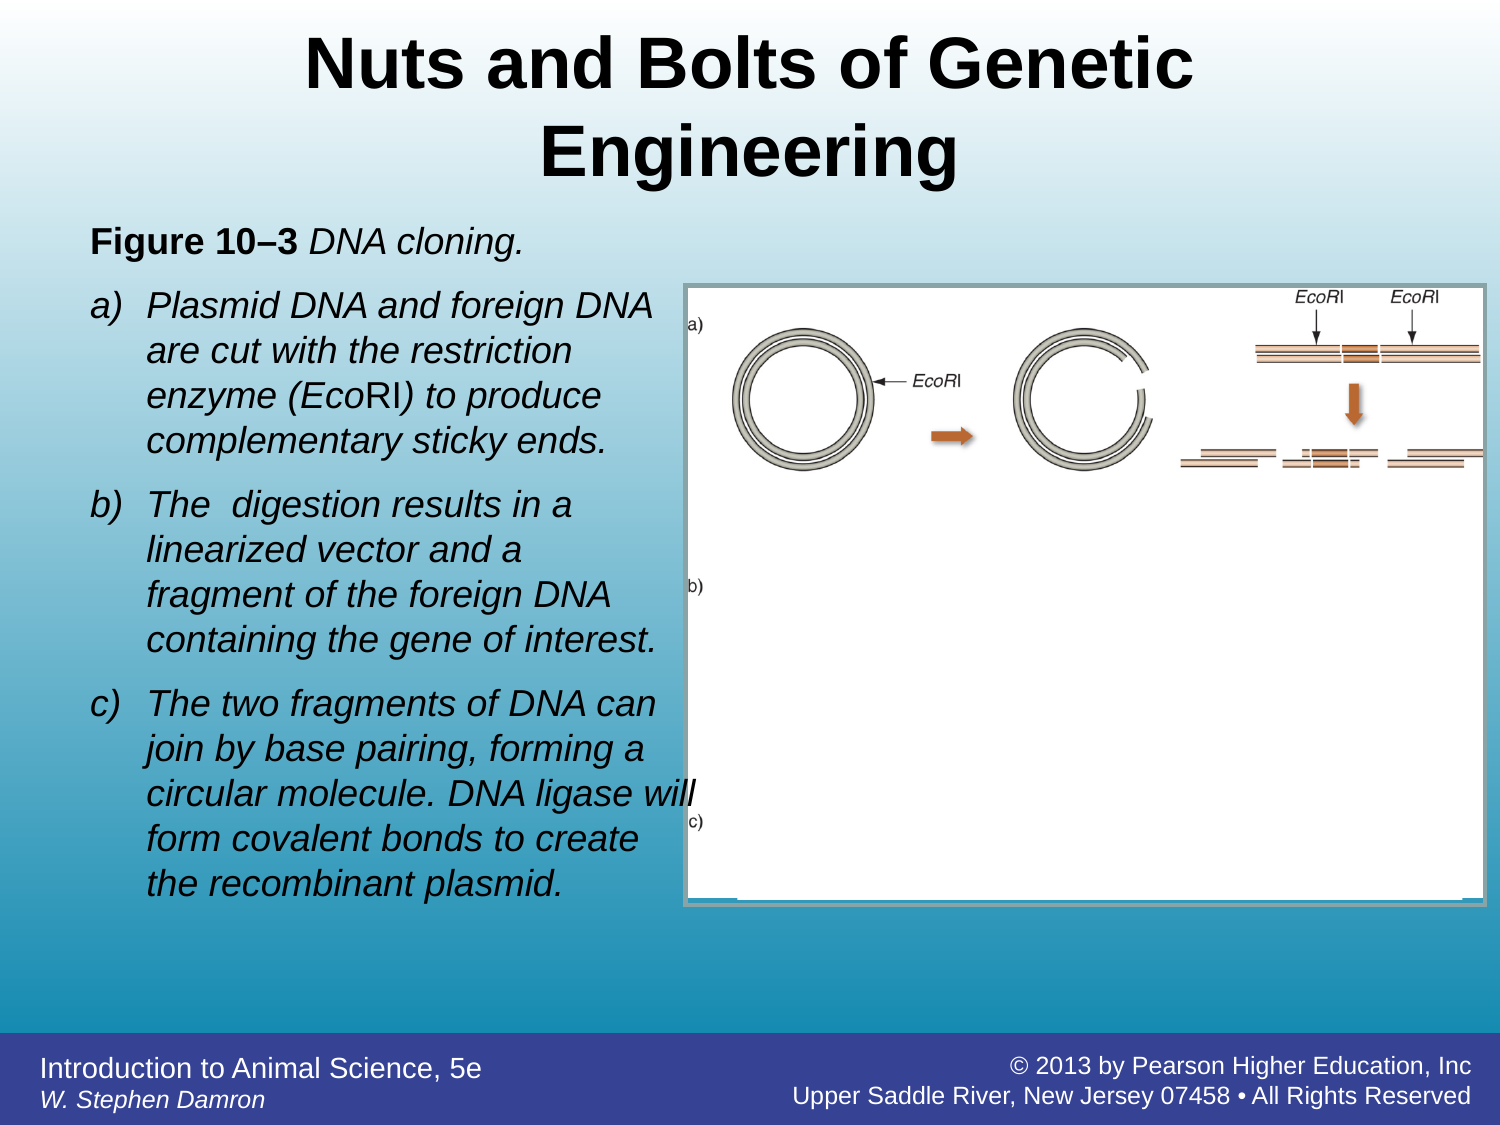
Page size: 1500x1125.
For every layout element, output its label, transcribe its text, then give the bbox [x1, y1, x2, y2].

title Nuts and Bolts of Genetic Engineering [74, 44, 1426, 163]
list Figure 10–3 DNA cloning. Plasmid DNA and foreign DNA are cut with the restriction enzyme (EcoRI) to produce complementary sticky ends. The digestion results in a linearized vector and a fragment of the foreign DNA containing the gene of interest. The two fragments of DNA can join by base pairing, forming a circular molecule. DNA ligase will form covalent bonds to create the recombinant plasmid. [74, 209, 713, 1023]
picture [687, 287, 1483, 903]
picture [0, 1033, 1500, 1125]
